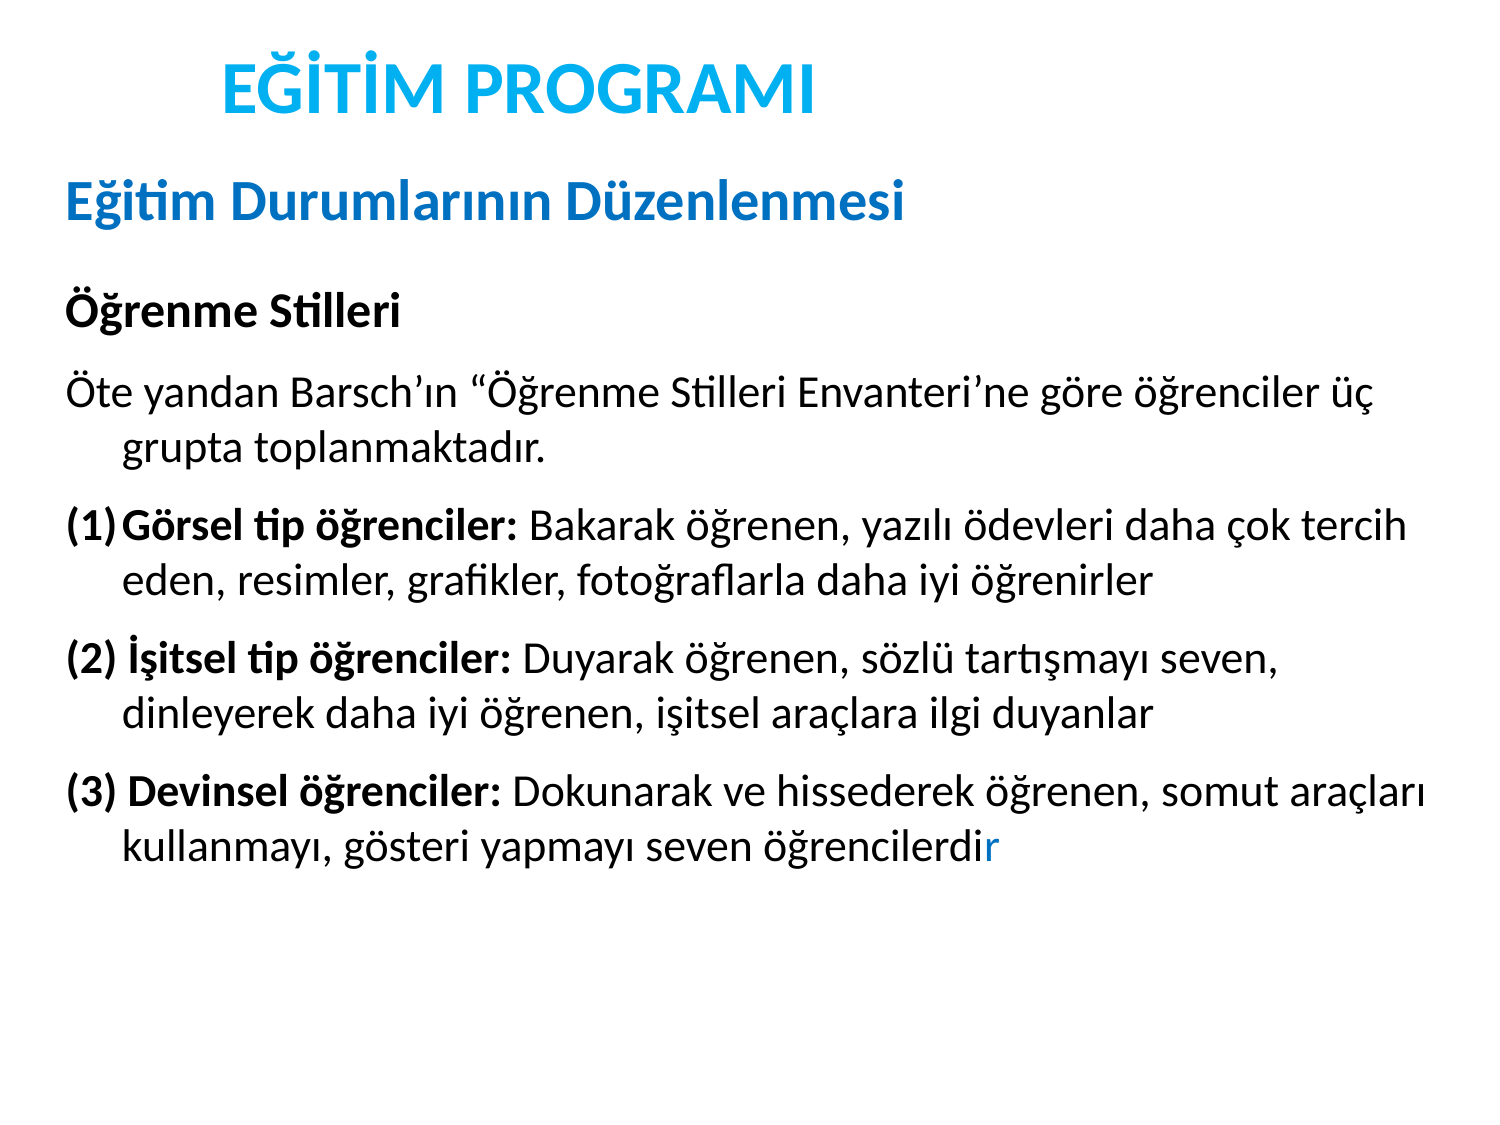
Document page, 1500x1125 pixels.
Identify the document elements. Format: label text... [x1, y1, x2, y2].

text_box Eğitim Durumlarının Düzenlenmesi Öğrenme Stilleri Öte yandan Barsch’ın “Öğrenme Stilleri Envanteri’ne göre öğrenciler üç grupta toplanmaktadır. Görsel tip öğrenciler: Bakarak öğrenen, yazılı ödevleri daha çok tercih eden, resimler, grafikler, fotoğraflarla daha iyi öğrenirler (2) İşitsel tip öğrenciler: Duyarak öğrenen, sözlü tartışmayı seven, dinleyerek daha iyi öğrenen, işitsel araçlara ilgi duyanlar (3) Devinsel öğrenciler: Dokunarak ve hissederek öğrenen, somut araçları kullanmayı, gösteri yapmayı seven öğrencilerdir [50, 154, 1445, 878]
text_box EĞİTİM PROGRAMI [206, 30, 1022, 136]
